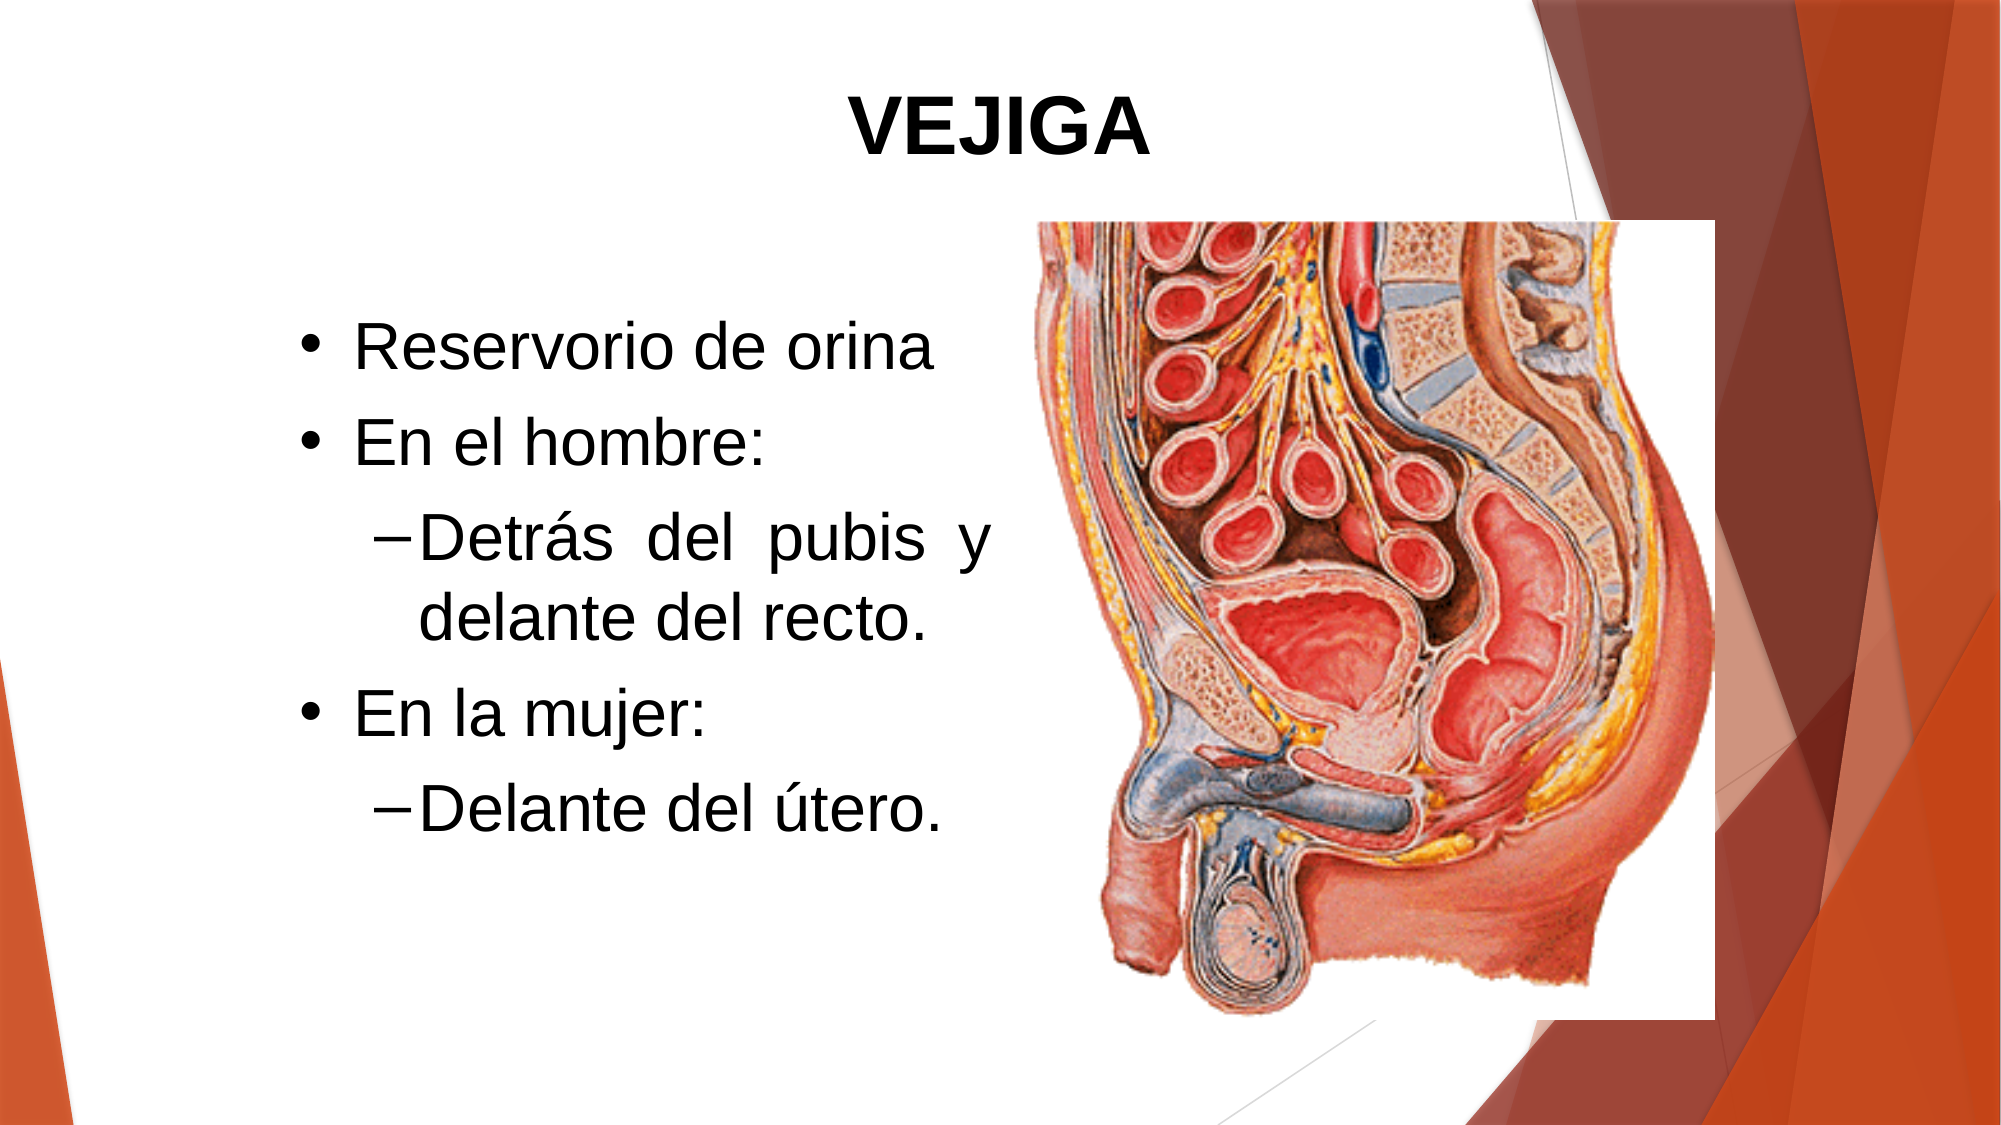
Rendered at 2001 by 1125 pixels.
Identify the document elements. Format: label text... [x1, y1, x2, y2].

text_box VEJIGA [324, 54, 1675, 188]
picture [1032, 220, 1716, 1021]
text_box Reservorio de orina En el hombre: Detrás del pubis y delante del recto. En la mujer: Delante del útero. [285, 295, 1008, 938]
